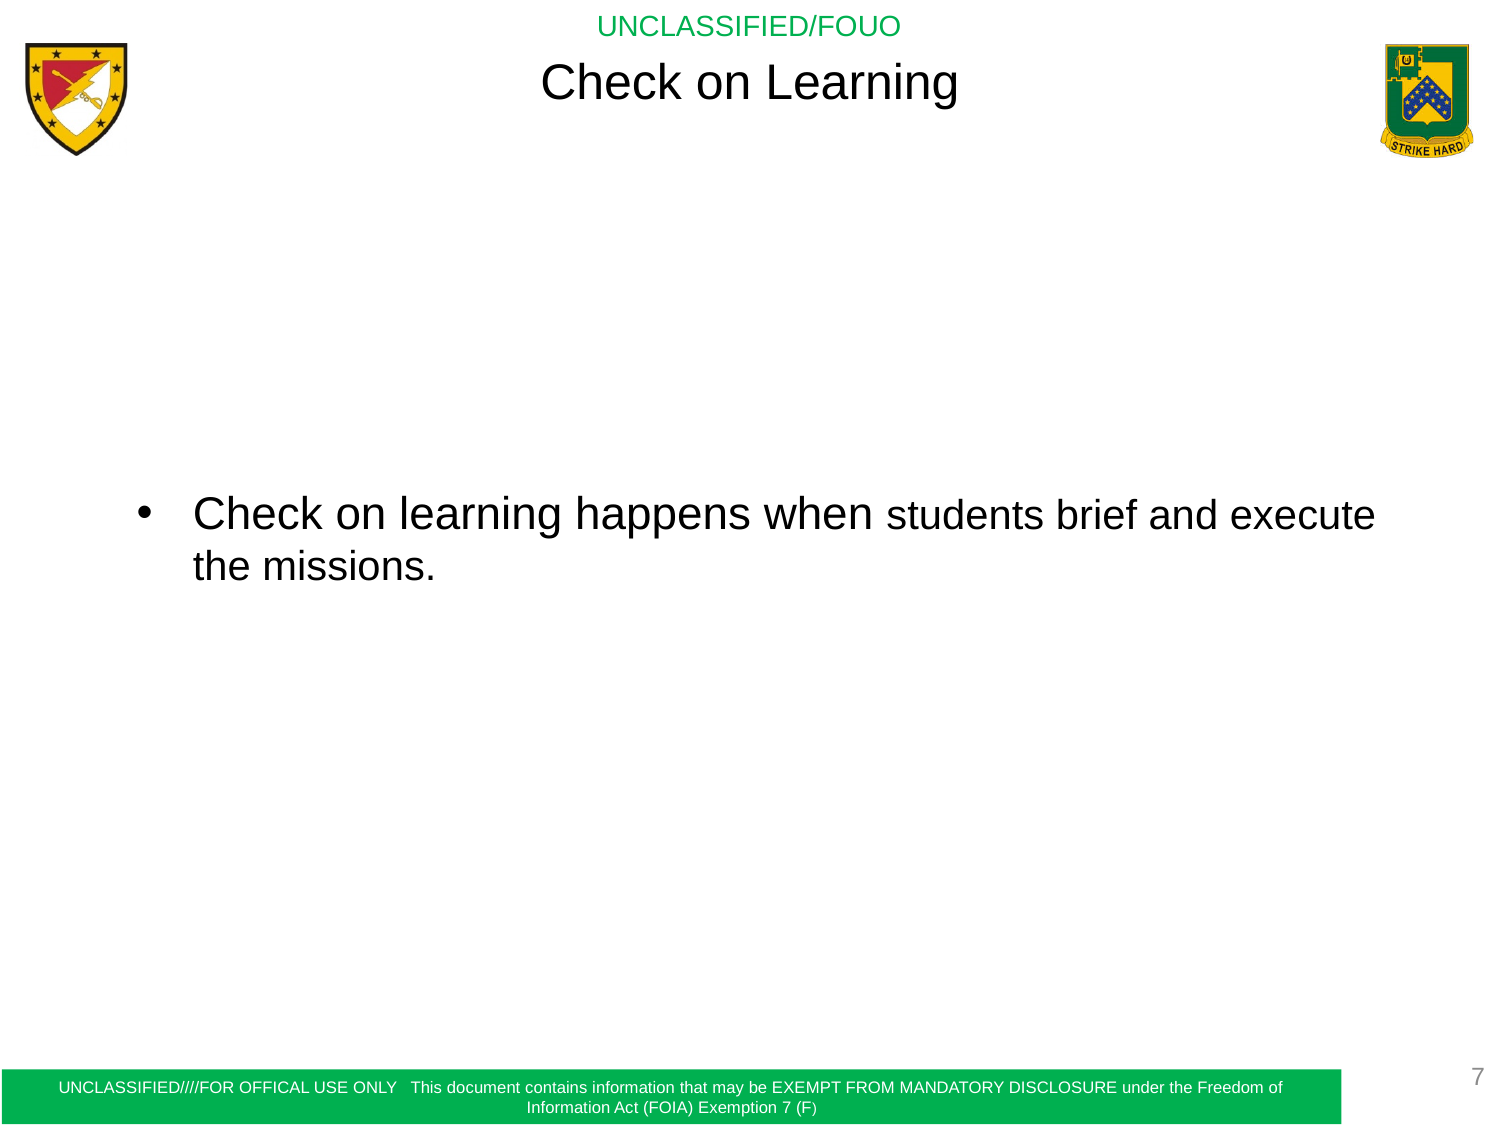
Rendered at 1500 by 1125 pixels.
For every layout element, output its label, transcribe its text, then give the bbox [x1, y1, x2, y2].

slide_number 7 [1149, 1056, 1500, 1094]
text_box Check on Learning [0, 41, 1500, 117]
text_box Check on learning happens when students brief and execute the missions. [121, 476, 1408, 596]
picture [1380, 117, 1474, 158]
picture [19, 117, 133, 156]
